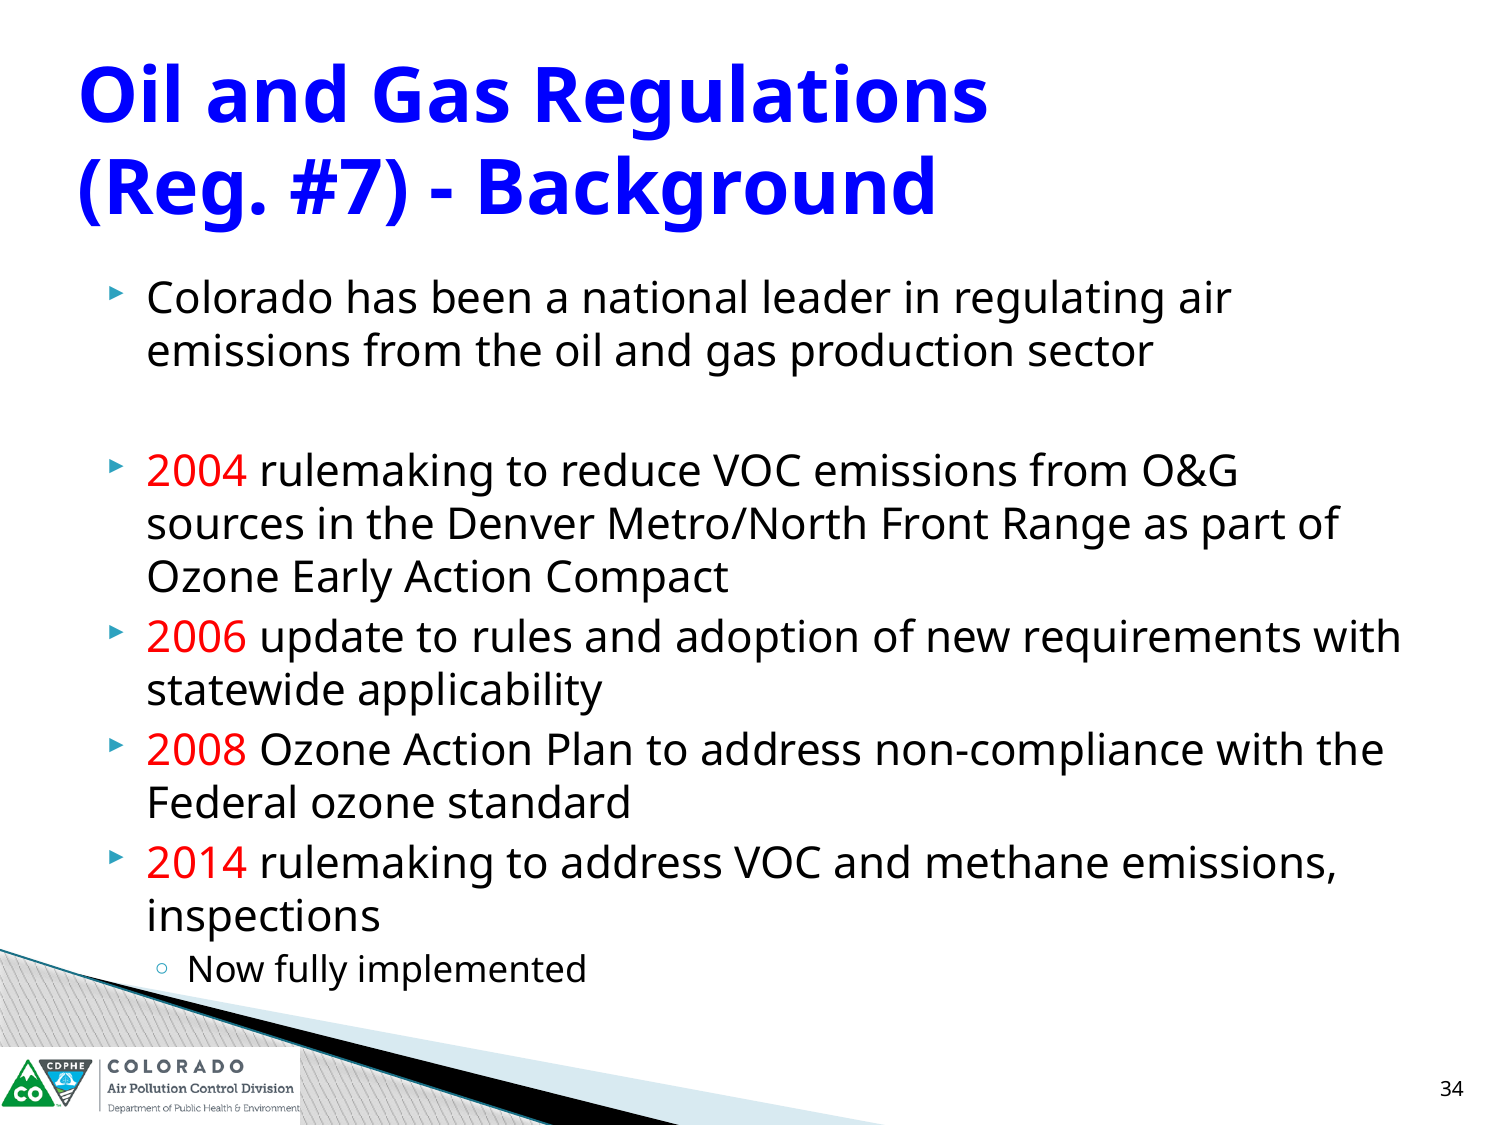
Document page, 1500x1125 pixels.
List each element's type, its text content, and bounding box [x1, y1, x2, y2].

slide_number 34 [1418, 1051, 1479, 1112]
list Colorado has been a national leader in regulating air emissions from the oil and gas production sector 2004 rulemaking to reduce VOC emissions from O&G sources in the Denver Metro/North Front Range as part of Ozone Early Action Compact 2006 update to rules and adoption of new requirements with statewide applicability 2008 Ozone Action Plan to address non-compliance with the Federal ozone standard 2014 rulemaking to address VOC and methane emissions, inspections Now fully implemented [75, 262, 1425, 1000]
title Oil and Gas Regulations (Reg. #7) - Background [62, 37, 1400, 238]
picture [0, 1046, 301, 1125]
